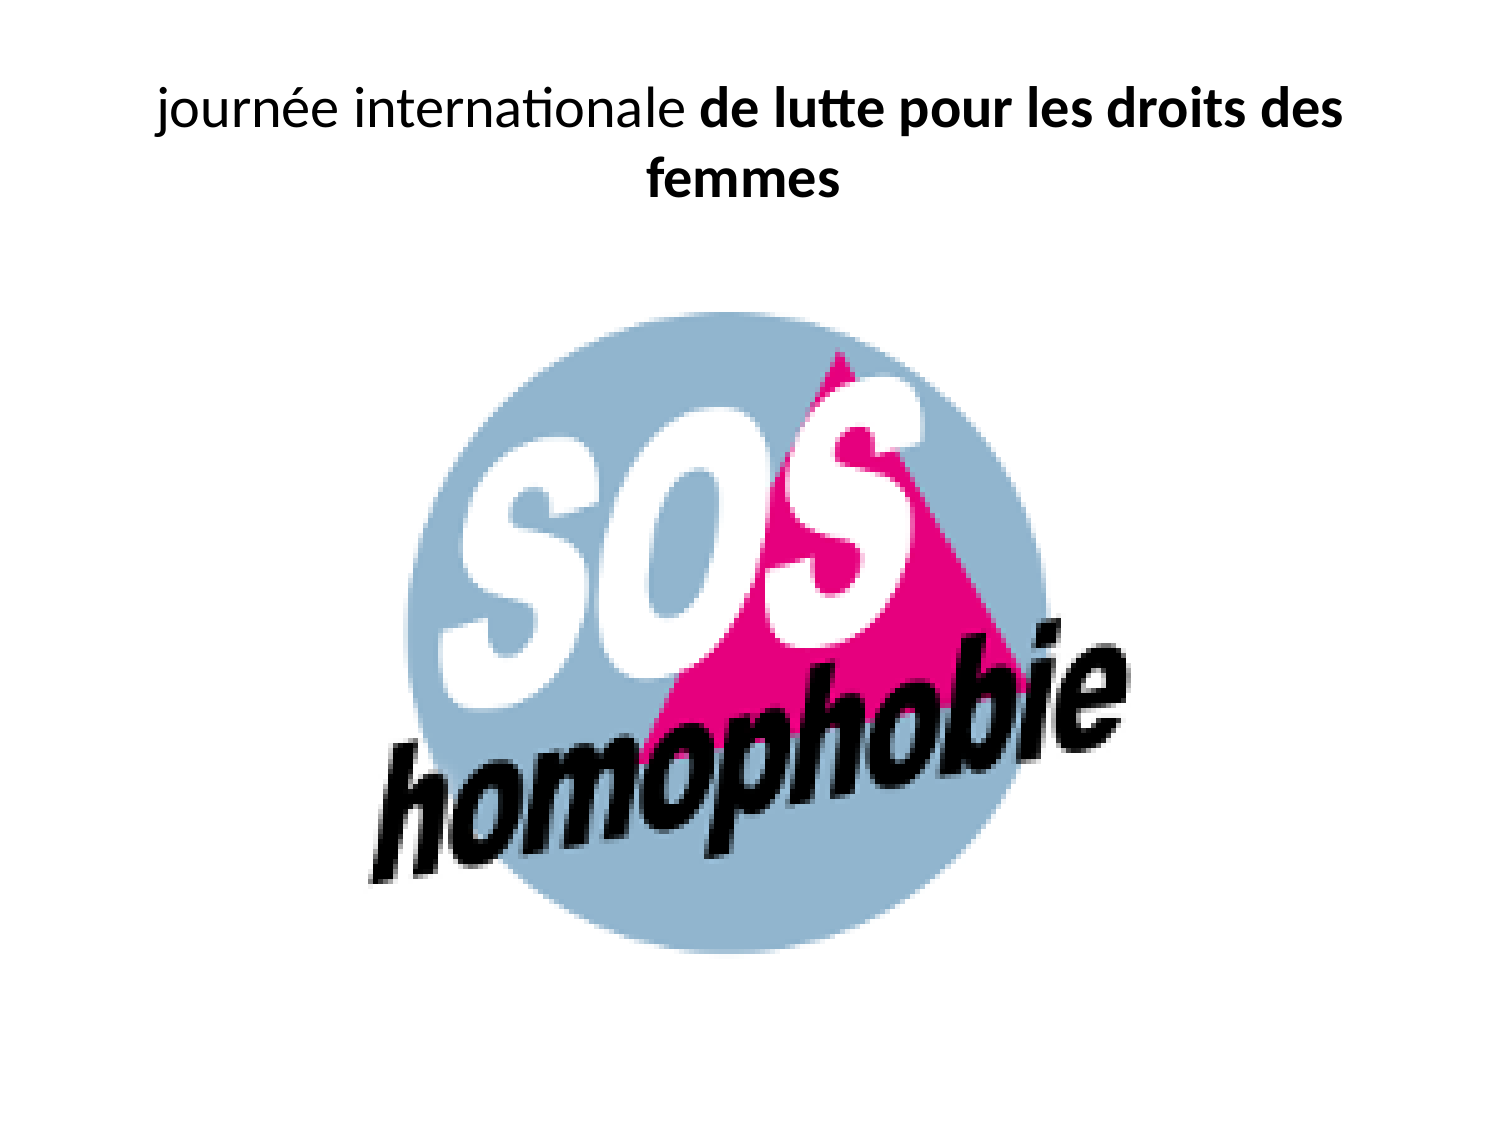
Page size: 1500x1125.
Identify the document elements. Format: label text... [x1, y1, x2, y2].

title journée internationale de lutte pour les droits des femmes [75, 45, 1425, 233]
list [74, 262, 1426, 1006]
